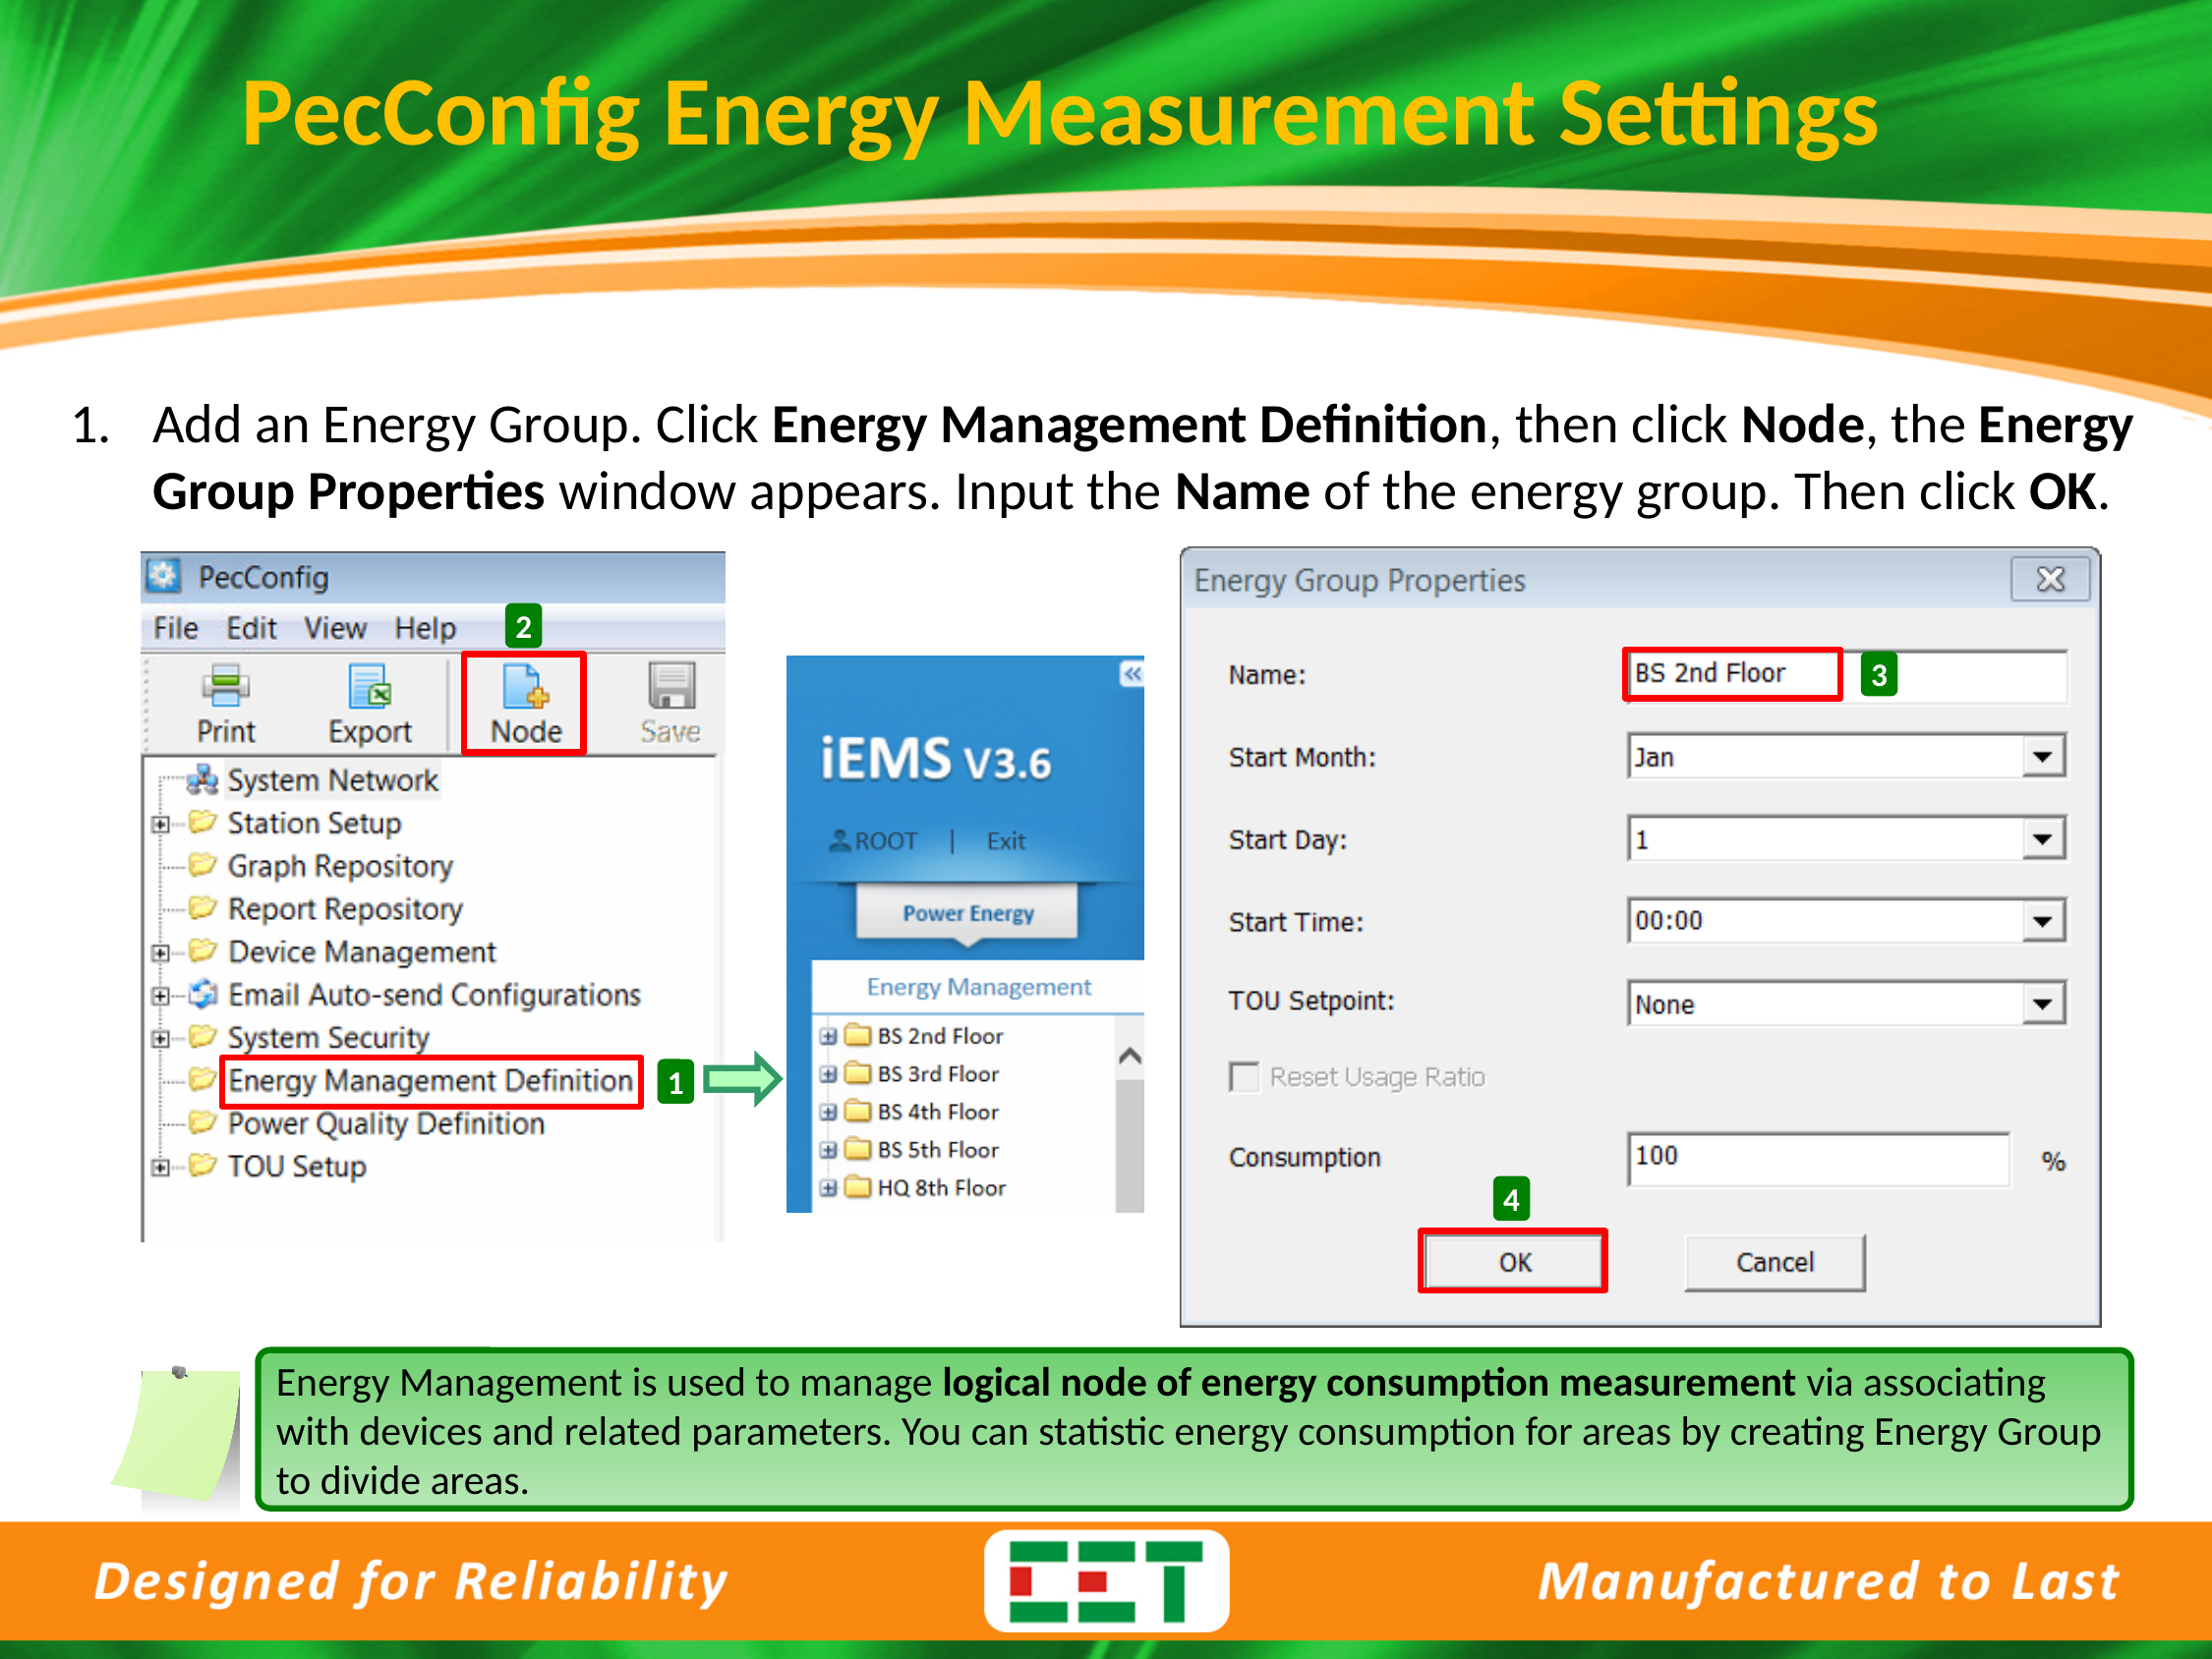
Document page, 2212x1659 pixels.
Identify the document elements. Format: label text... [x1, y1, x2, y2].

text_box PecConfig Energy Measurement Settings [55, 39, 2047, 240]
text_box Add an Energy Group. Click Energy Management Definition, then click Node, the Energy Group Properties window appears. Input the Name of the energy group. Then click OK. [55, 380, 2176, 528]
text_box Energy Management is used to manage logical node of energy consumption measurement via associating with devices and related parameters. You can statistic energy consumption for areas by creating Energy Group to divide areas. [258, 1349, 2132, 1509]
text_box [110, 1365, 241, 1516]
picture [0, 0, 2212, 1659]
text_box [729, 1057, 780, 1101]
